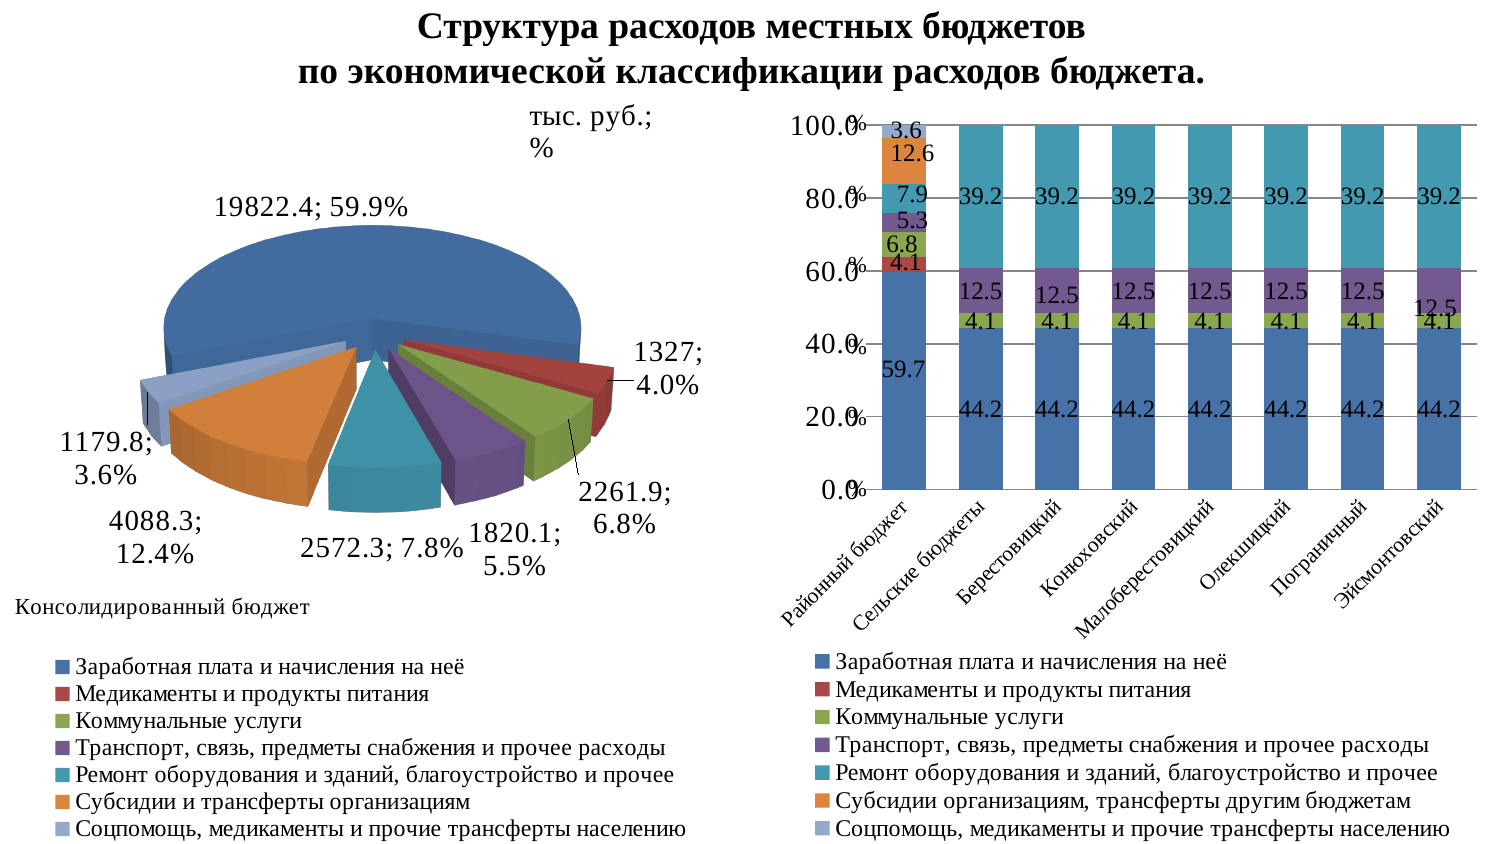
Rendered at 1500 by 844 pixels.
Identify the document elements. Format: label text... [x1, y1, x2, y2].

chart [762, 90, 1500, 844]
title Структура расходов местных бюджетов по экономической классификации расходов бюджета. [76, 0, 1427, 92]
chart [0, 90, 738, 844]
